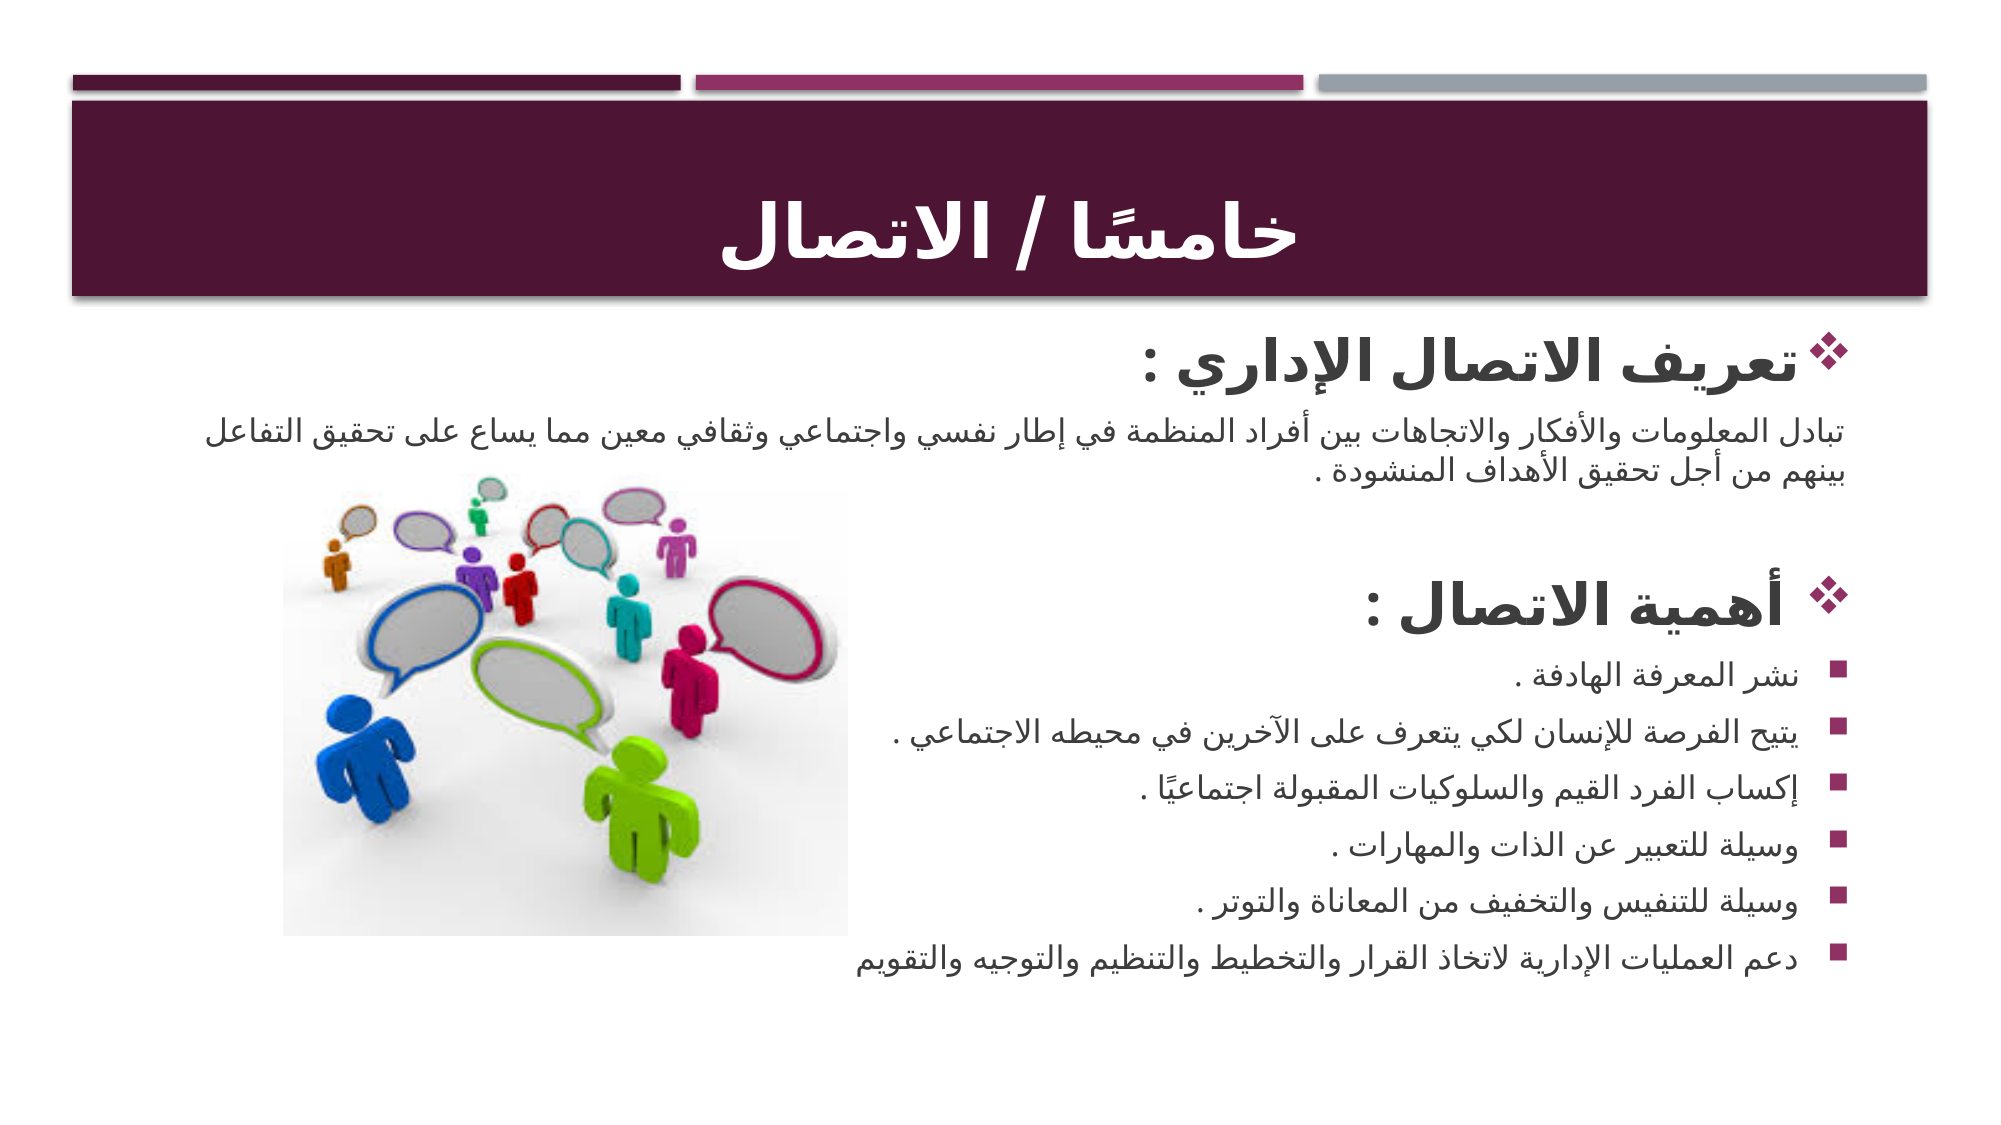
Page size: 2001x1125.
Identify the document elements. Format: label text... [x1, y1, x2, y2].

list تعريف الاتصال الإداري : تبادل المعلومات والأفكار والاتجاهات بين أفراد المنظمة في إطار نفسي واجتماعي وثقافي معين مما يساع على تحقيق التفاعل بينهم من أجل تحقيق الأهداف المنشودة . أهمية الاتصال : نشر المعرفة الهادفة . يتيح الفرصة للإنسان لكي يتعرف على الآخرين في محيطه الاجتماعي . إكساب الفرد القيم والسلوكيات المقبولة اجتماعيًا . وسيلة للتعبير عن الذات والمهارات . وسيلة للتنفيس والتخفيف من المعاناة والتوتر . دعم العمليات الإدارية لاتخاذ القرار والتخطيط والتنظيم والتوجيه والتقويم [137, 254, 1863, 991]
title خامسًا / الاتصال [95, 115, 1905, 282]
picture [282, 456, 848, 937]
